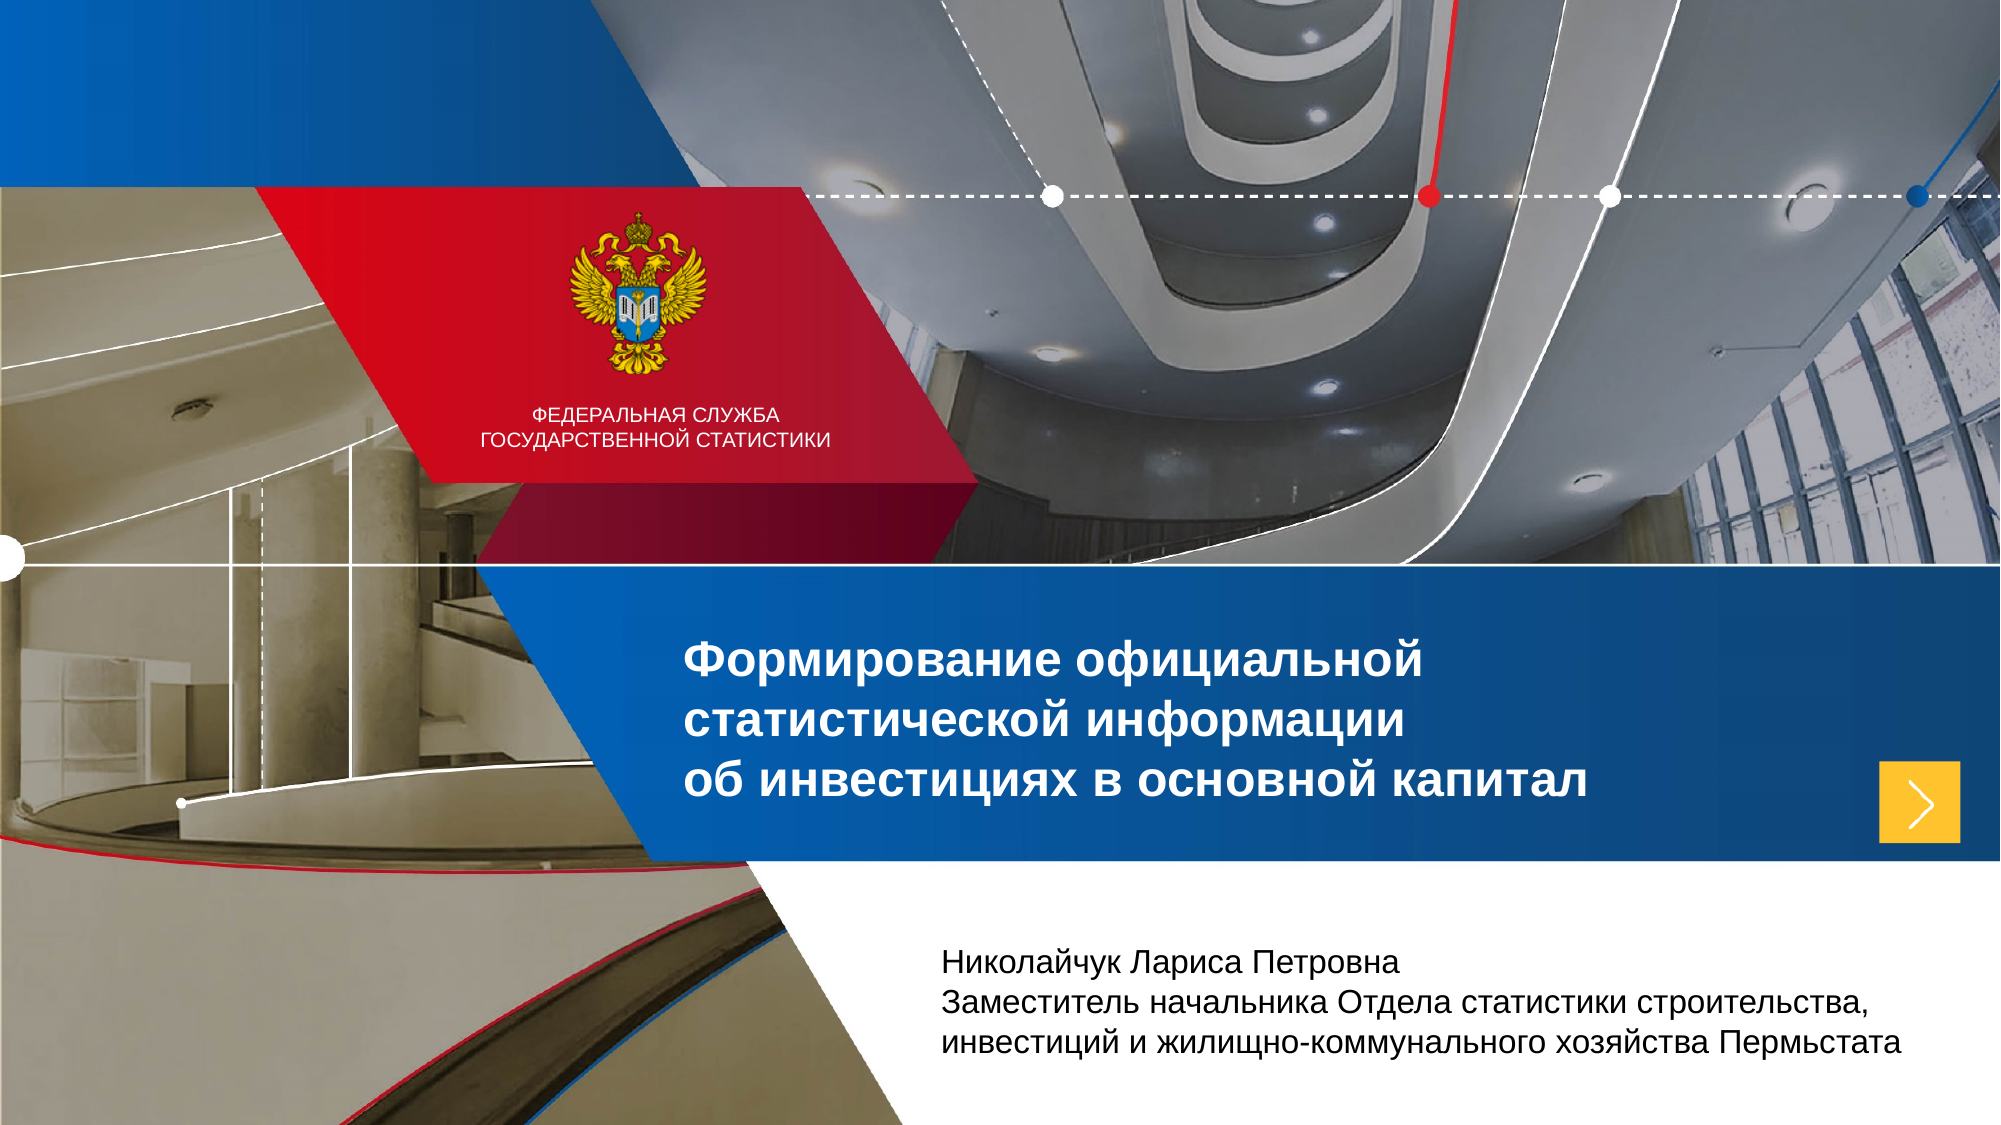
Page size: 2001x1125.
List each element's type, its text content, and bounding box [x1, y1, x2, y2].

picture [0, 0, 2000, 1125]
text_box Николайчук Лариса Петровна Заместитель начальника Отдела статистики строительства, инвестиций и жилищно-коммунального хозяйства Пермьстата [926, 932, 1926, 1068]
list Формирование официальной статистической информации об инвестициях в основной капитал [668, 618, 1811, 816]
